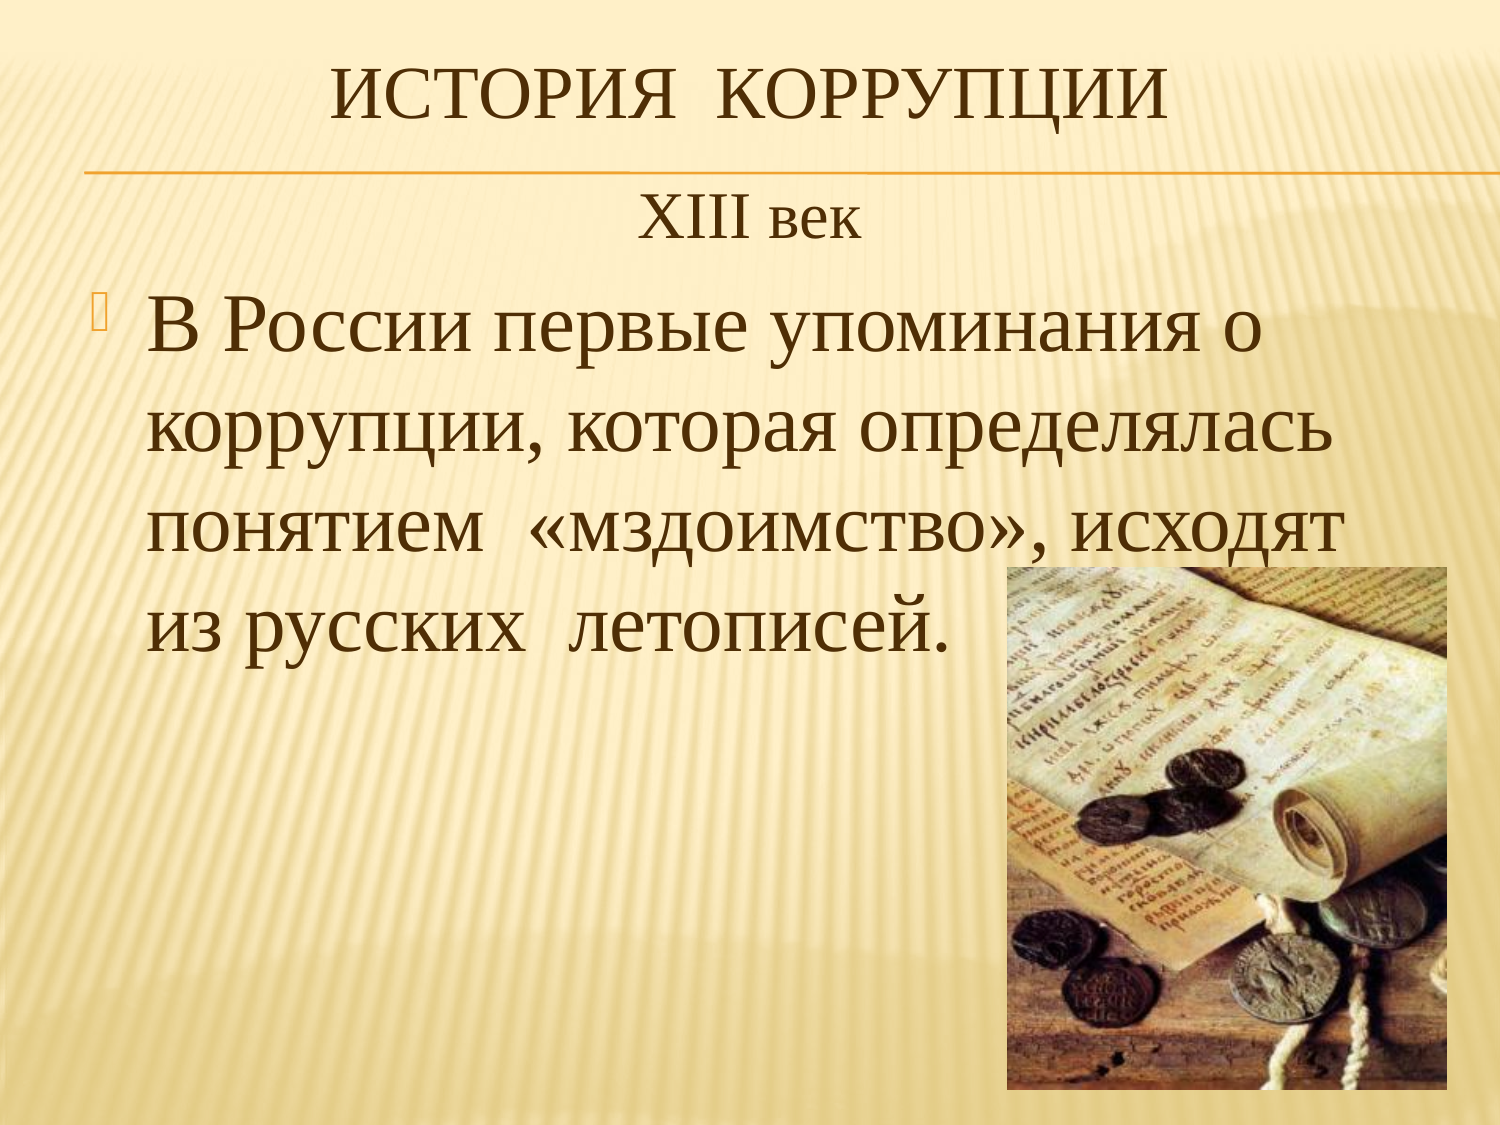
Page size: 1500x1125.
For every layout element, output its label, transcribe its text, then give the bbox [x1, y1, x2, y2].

list XIII век В России первые упоминания о коррупции, которая определялась понятием «мздоимство», исходят из русских летописей. [75, 164, 1425, 1000]
title ИСТОРИЯ КОРРУПЦИИ [75, 24, 1425, 153]
picture [1007, 566, 1448, 1090]
